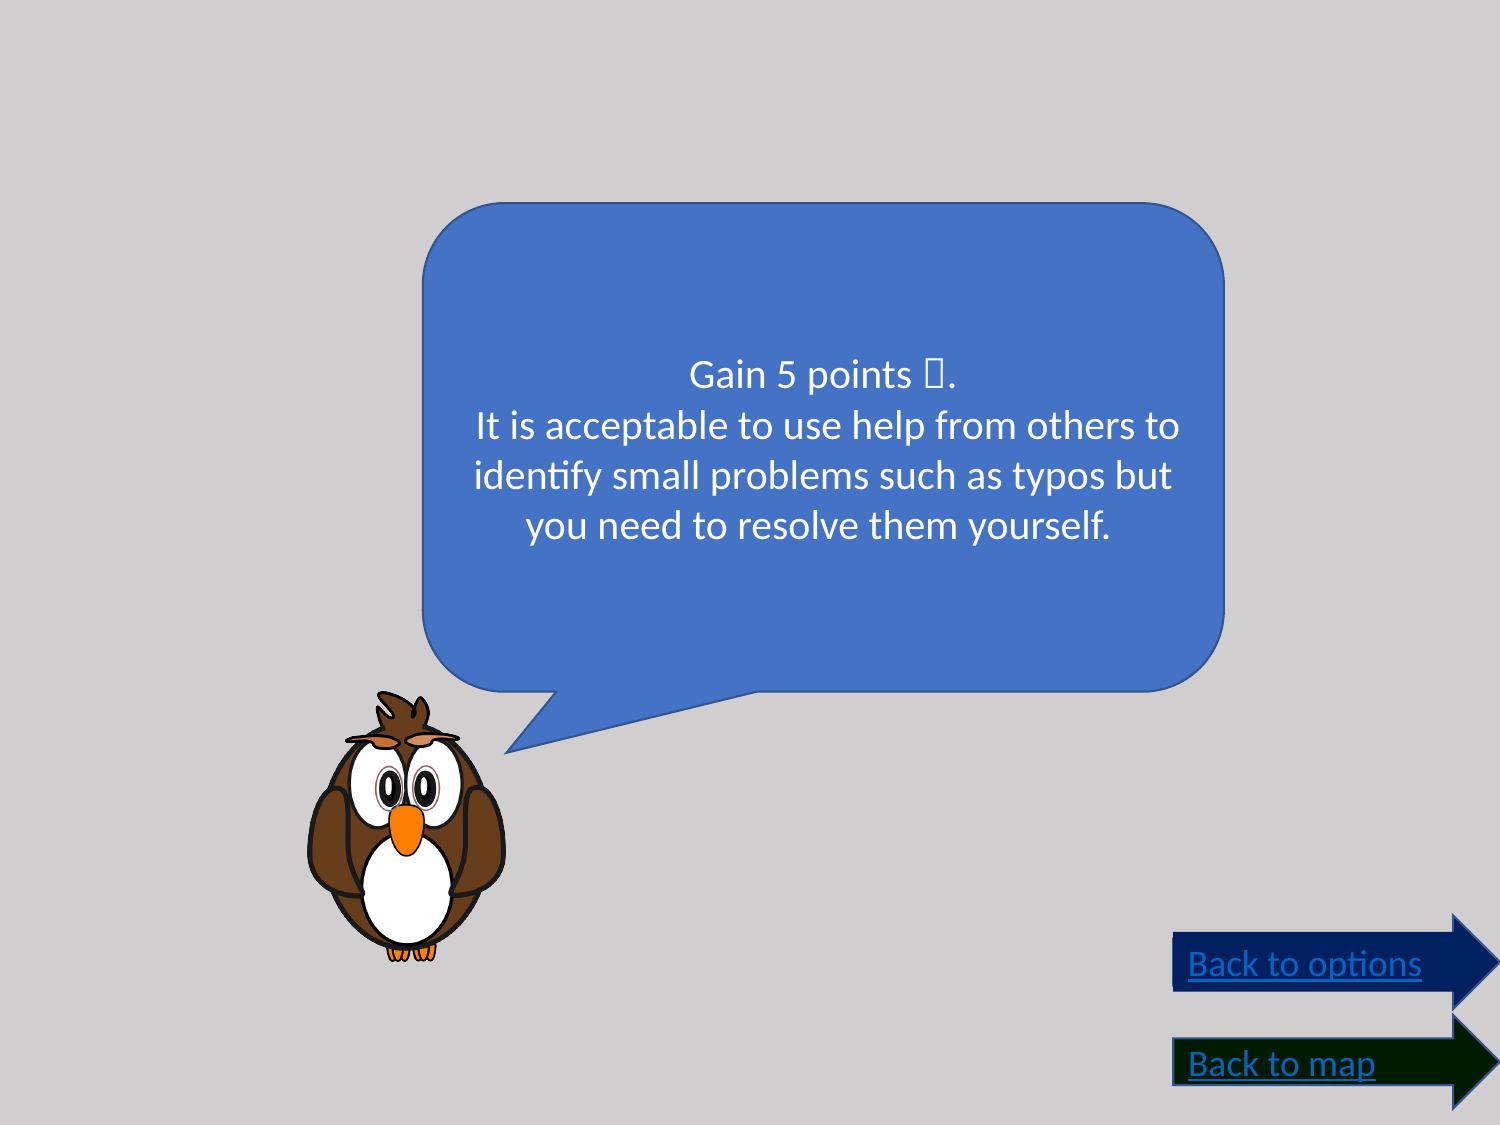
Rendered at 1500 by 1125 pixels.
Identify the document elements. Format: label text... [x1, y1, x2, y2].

text_box Gain 5 points . It is acceptable to use help from others to identify small problems such as typos but you need to resolve them yourself. [421, 202, 1225, 754]
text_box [1173, 1015, 1500, 1109]
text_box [1173, 915, 1500, 1009]
picture [307, 691, 506, 962]
